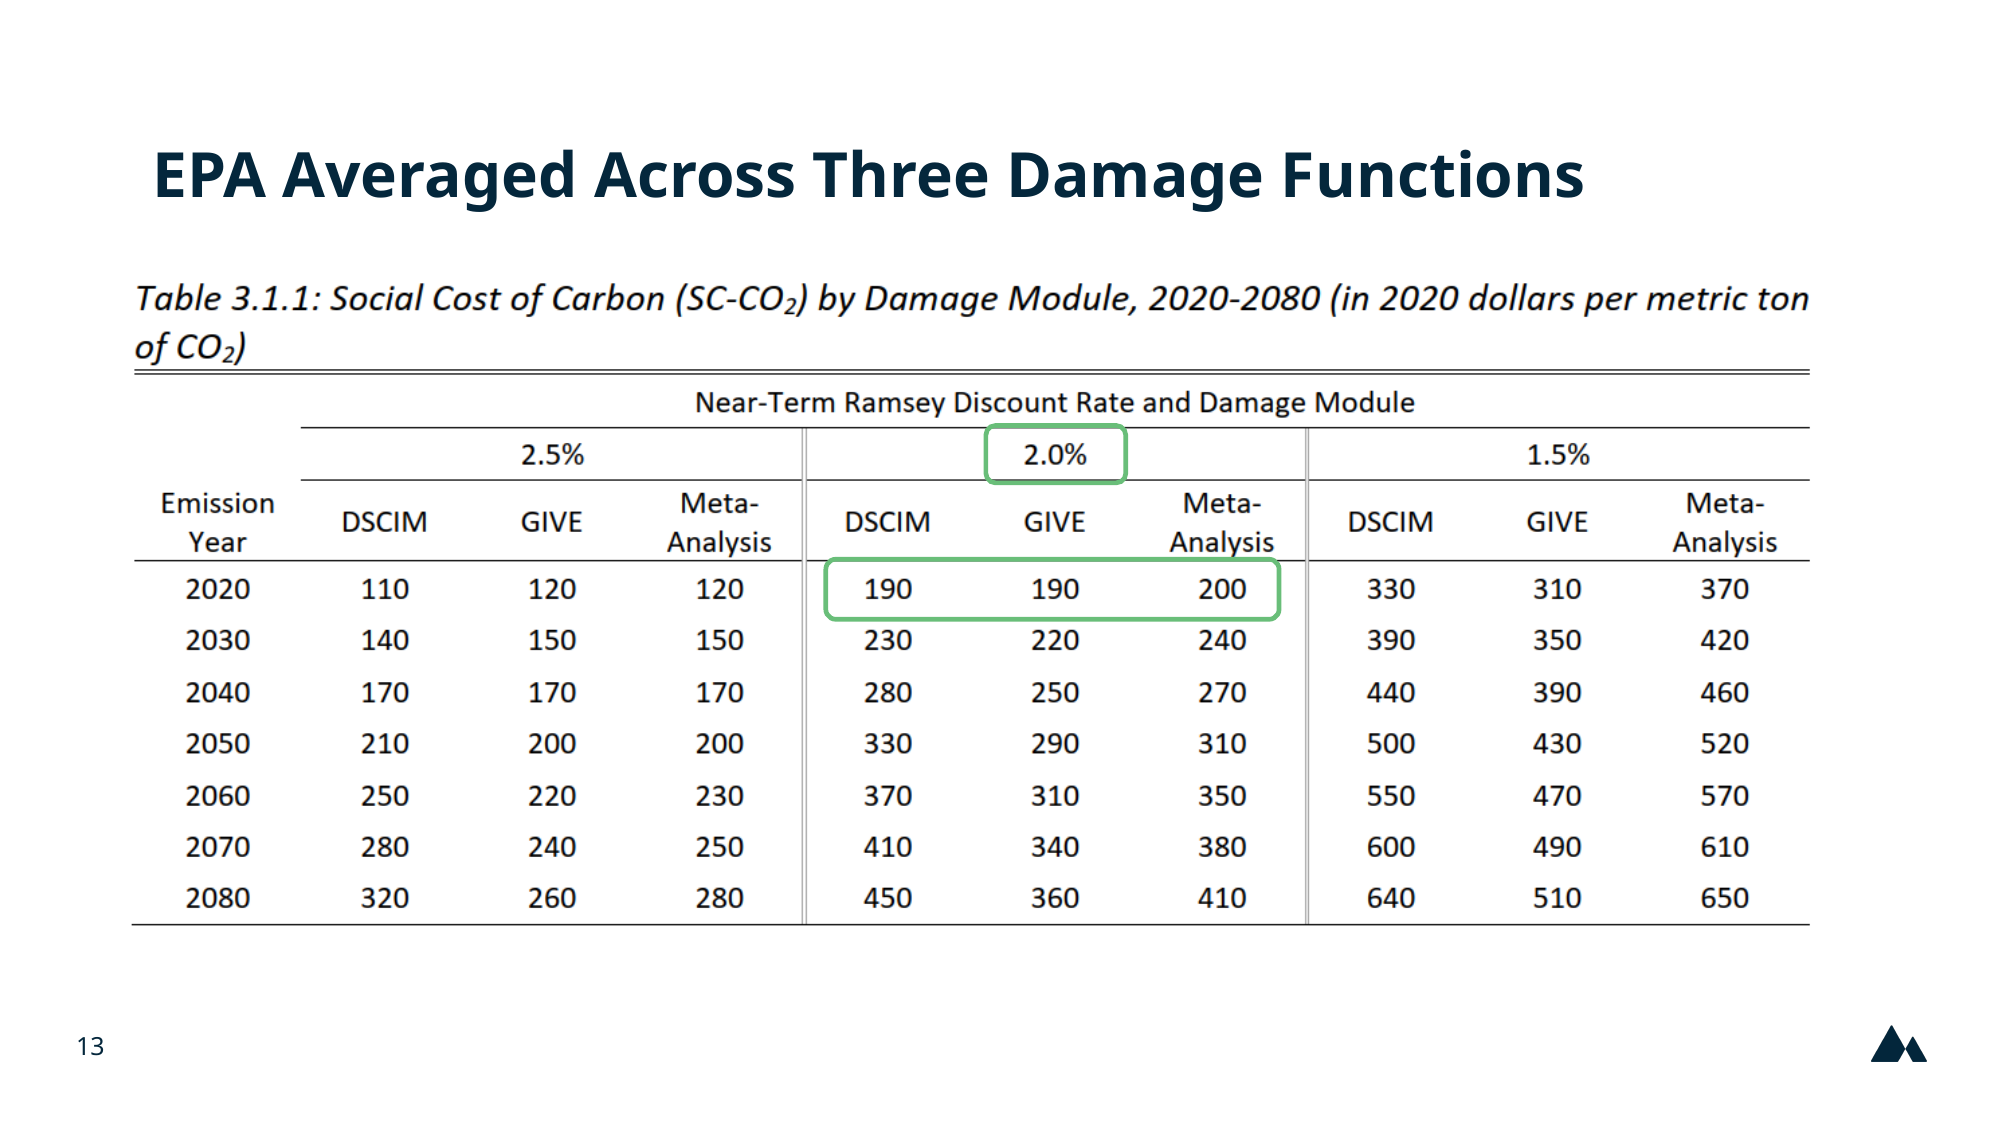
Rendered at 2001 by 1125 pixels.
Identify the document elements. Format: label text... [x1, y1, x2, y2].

picture [101, 266, 1857, 947]
title EPA Averaged Across Three Damage Functions [137, 112, 1807, 242]
text_box 13 [61, 1023, 138, 1084]
picture [1861, 1018, 1937, 1067]
